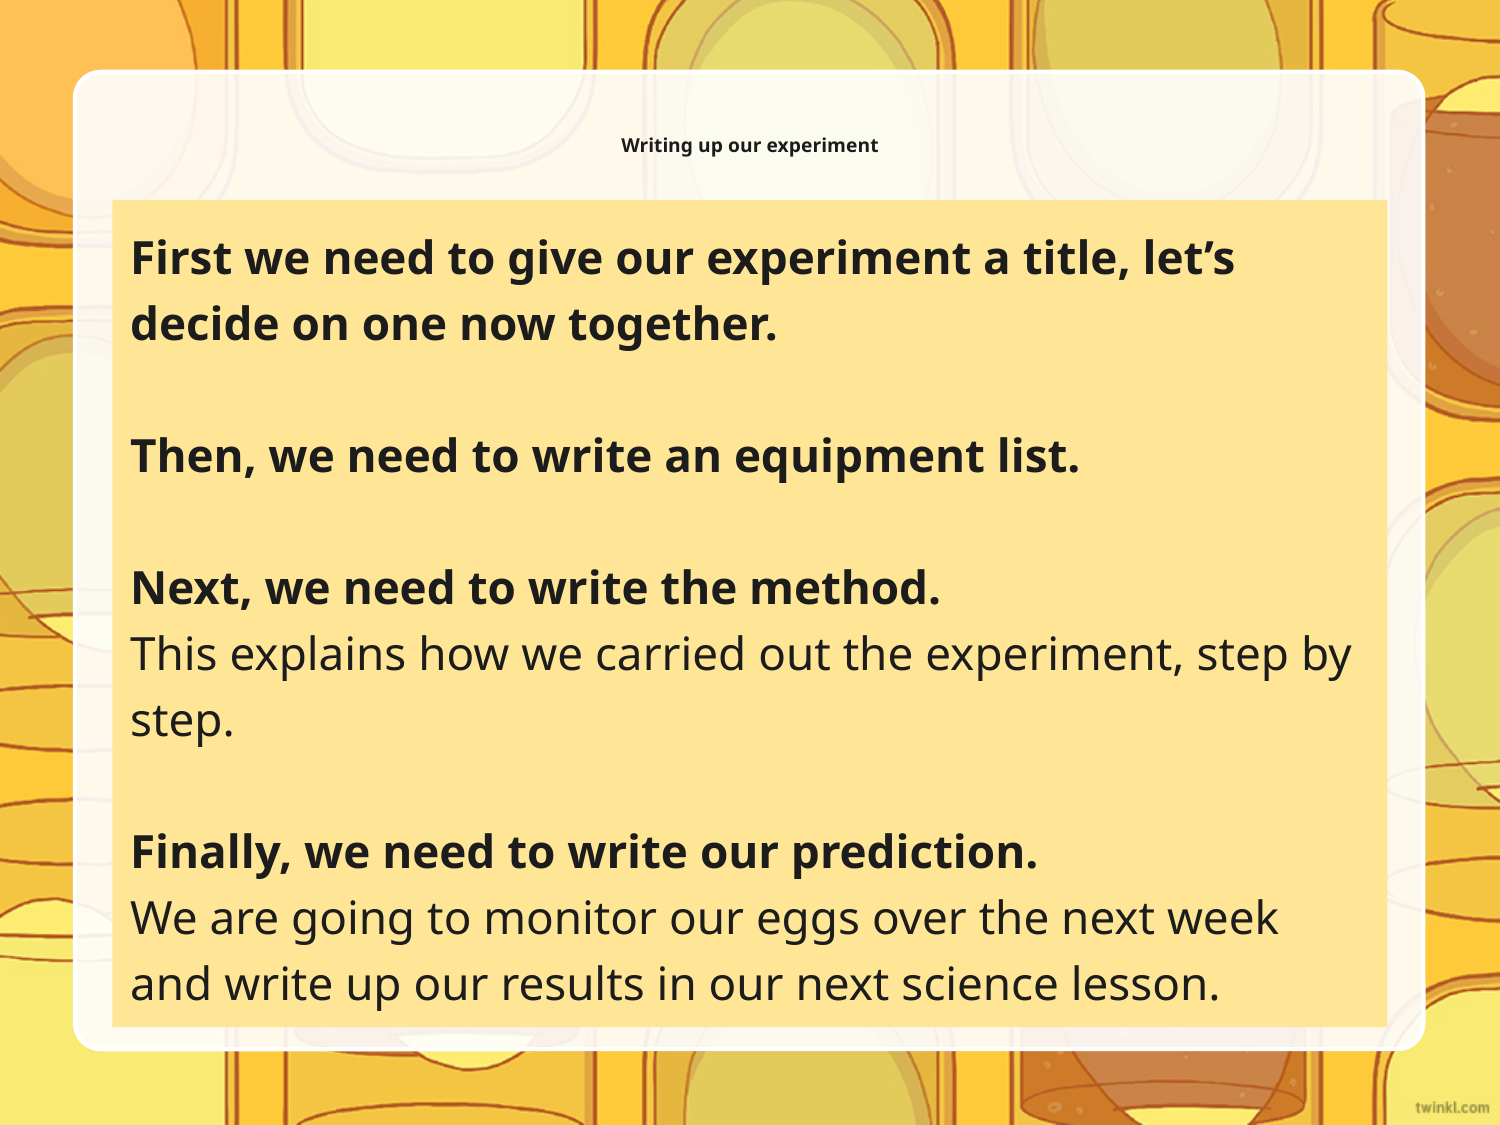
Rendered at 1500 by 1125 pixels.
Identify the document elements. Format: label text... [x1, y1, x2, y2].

text_box First we need to give our experiment a title, let’s decide on one now together. Then, we need to write an equipment list. Next, we need to write the method. This explains how we carried out the experiment, step by step. Finally, we need to write our prediction. We are going to monitor our eggs over the next week and write up our results in our next science lesson. [112, 200, 1388, 1028]
picture [0, 0, 1500, 1125]
title Writing up our experiment [75, 94, 1425, 199]
